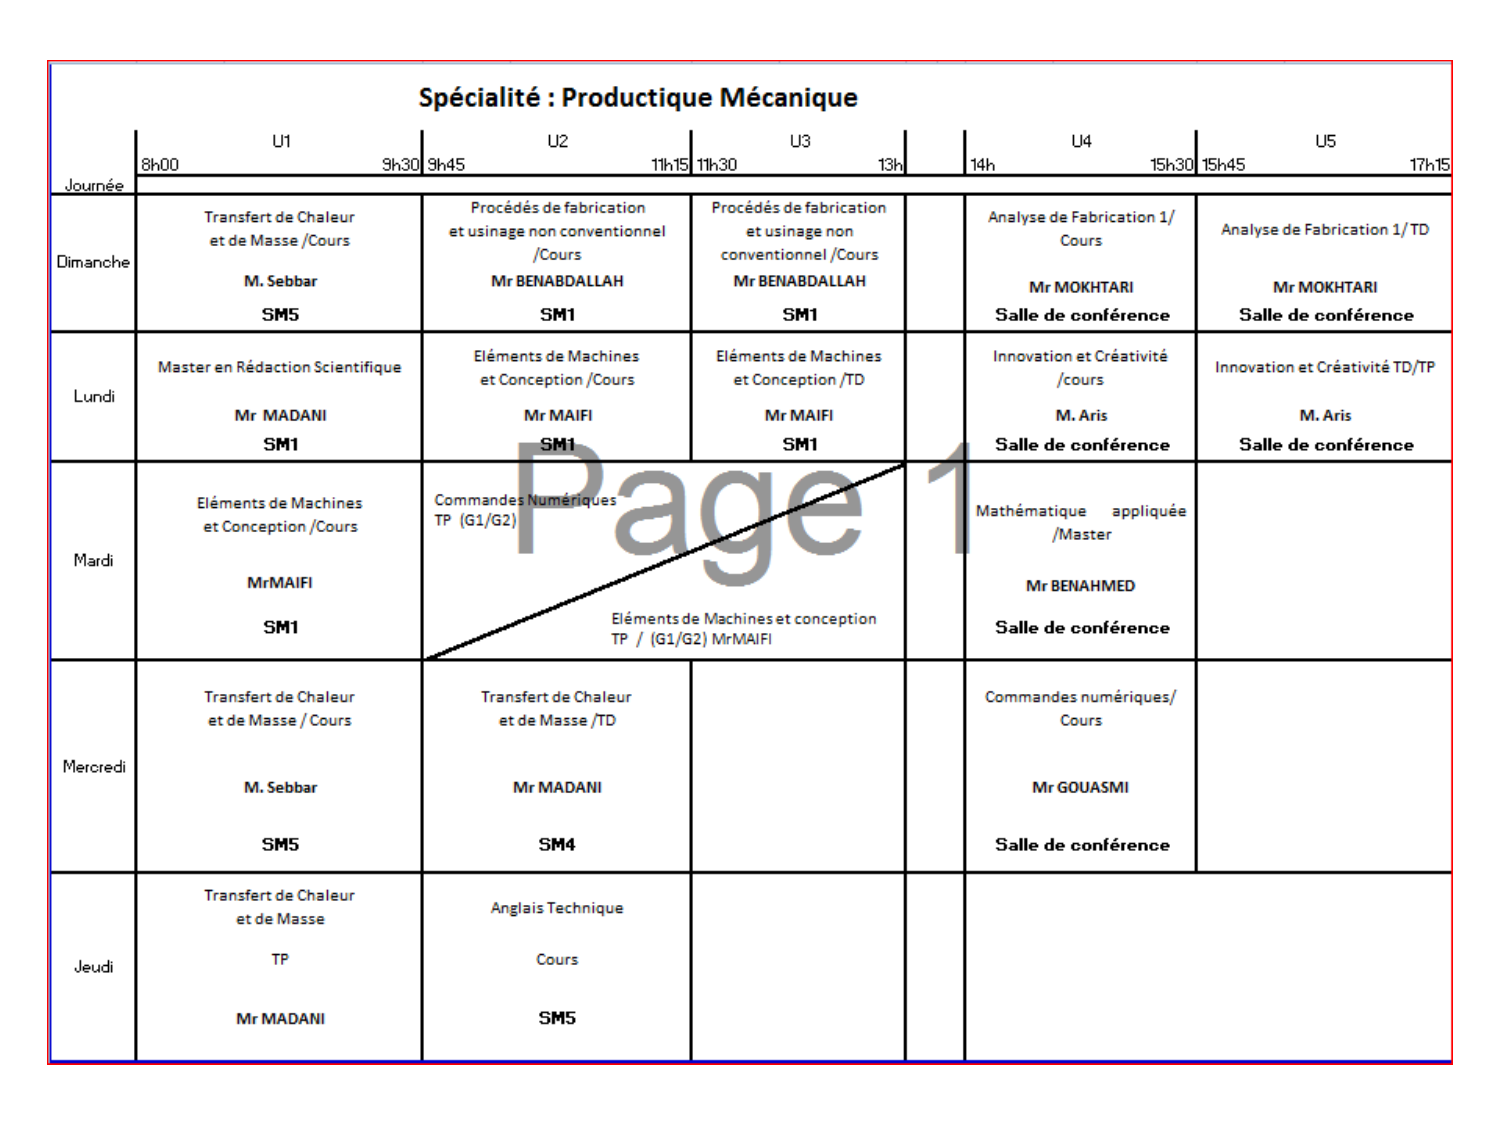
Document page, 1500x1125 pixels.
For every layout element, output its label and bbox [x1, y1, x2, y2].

picture [47, 59, 1453, 1066]
